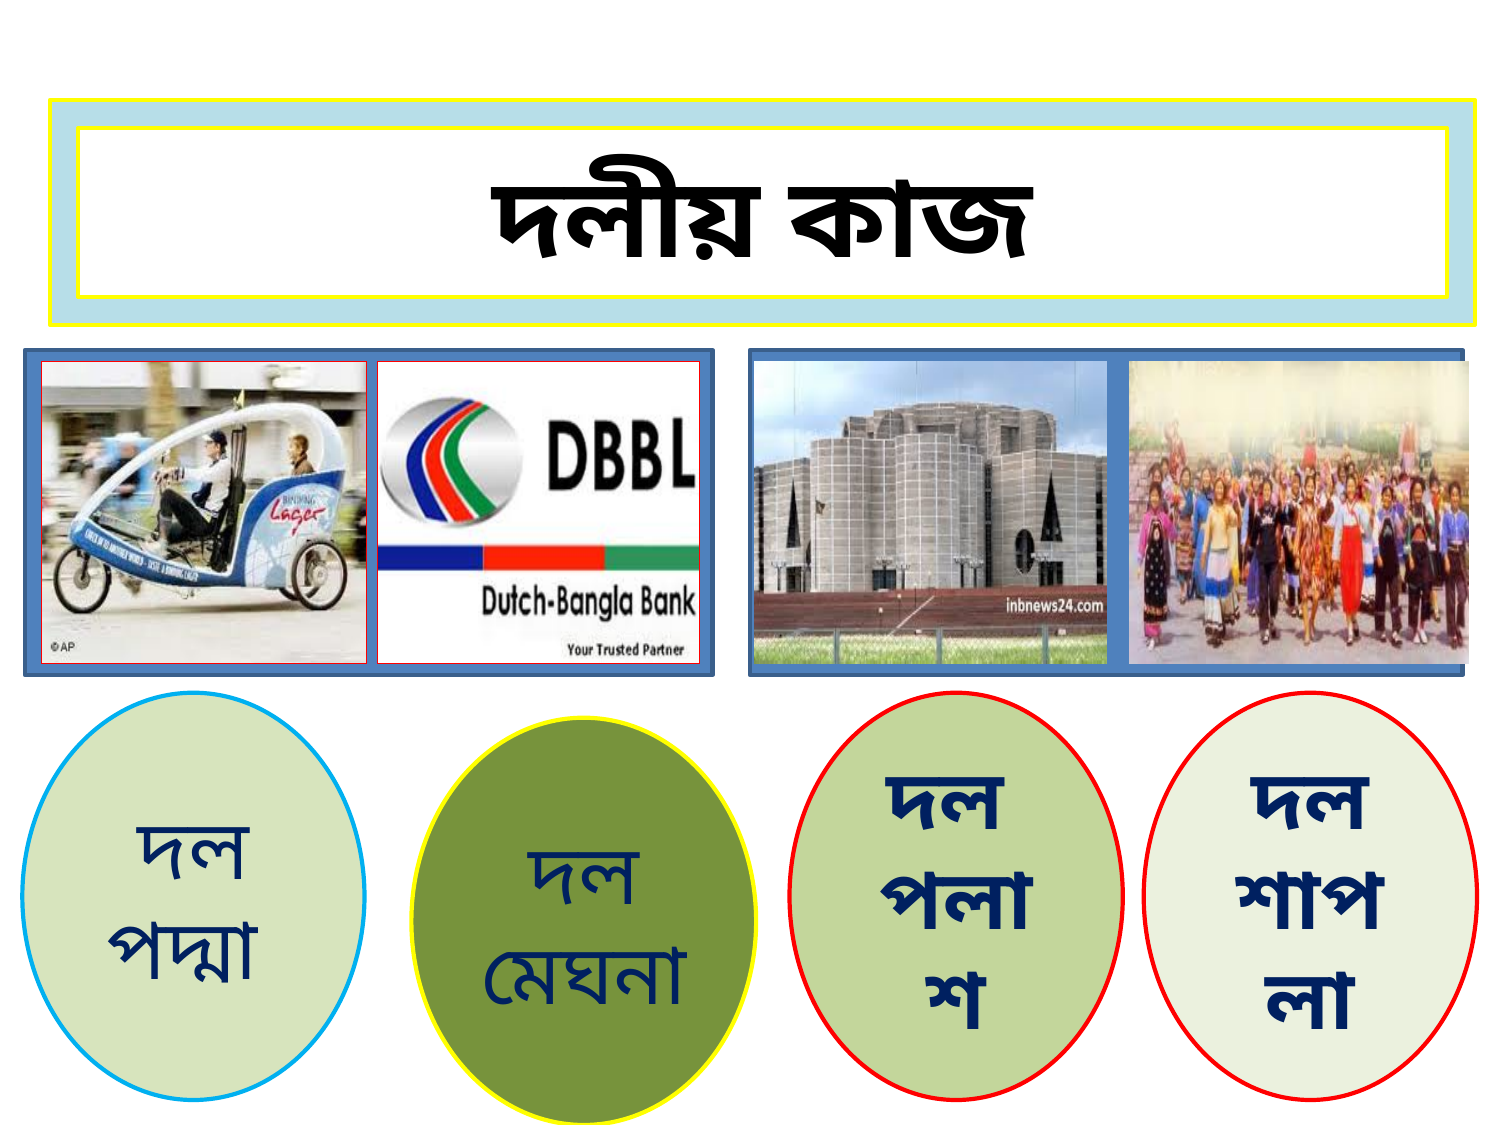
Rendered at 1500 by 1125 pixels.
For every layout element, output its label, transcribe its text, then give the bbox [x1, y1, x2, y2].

text_box দল পদ্মা [20, 690, 367, 1103]
text_box দল শাপলা [1141, 690, 1480, 1103]
picture [753, 361, 1107, 664]
text_box দলীয় কাজ [48, 98, 1477, 327]
text_box দল মেঘনা [409, 715, 759, 1125]
picture [1128, 361, 1469, 664]
text_box [23, 348, 715, 677]
text_box [748, 348, 1465, 677]
picture [41, 361, 367, 664]
picture [376, 361, 701, 664]
text_box দল পলাশ [787, 690, 1125, 1103]
